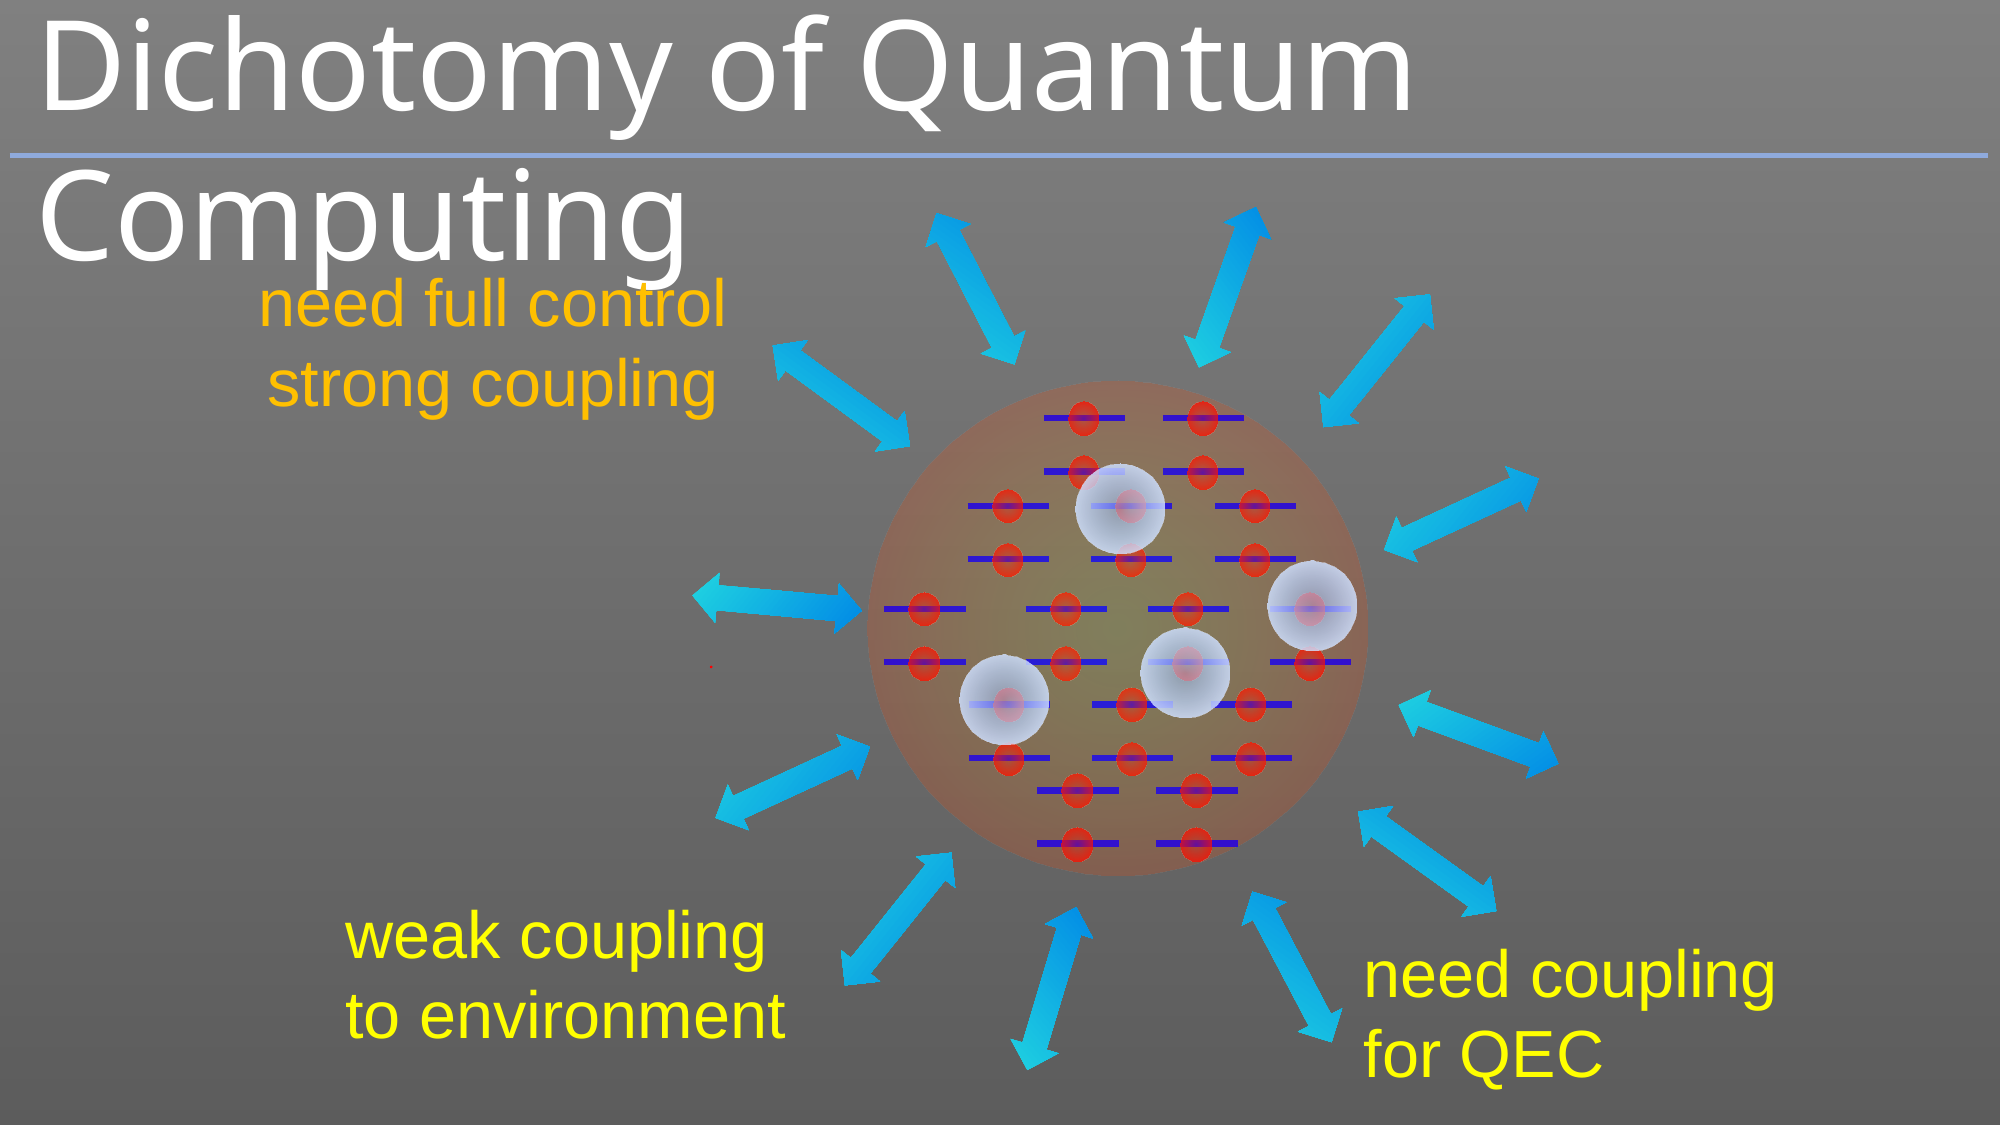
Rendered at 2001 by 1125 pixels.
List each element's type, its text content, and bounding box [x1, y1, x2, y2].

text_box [884, 401, 1352, 862]
text_box Dichotomy of Quantum Computing [20, 0, 2000, 293]
text_box weak coupling to environment [330, 884, 819, 1060]
text_box need full control strong coupling [199, 252, 787, 427]
text_box need coupling for QEC [1348, 923, 1837, 1098]
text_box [709, 275, 1517, 1004]
